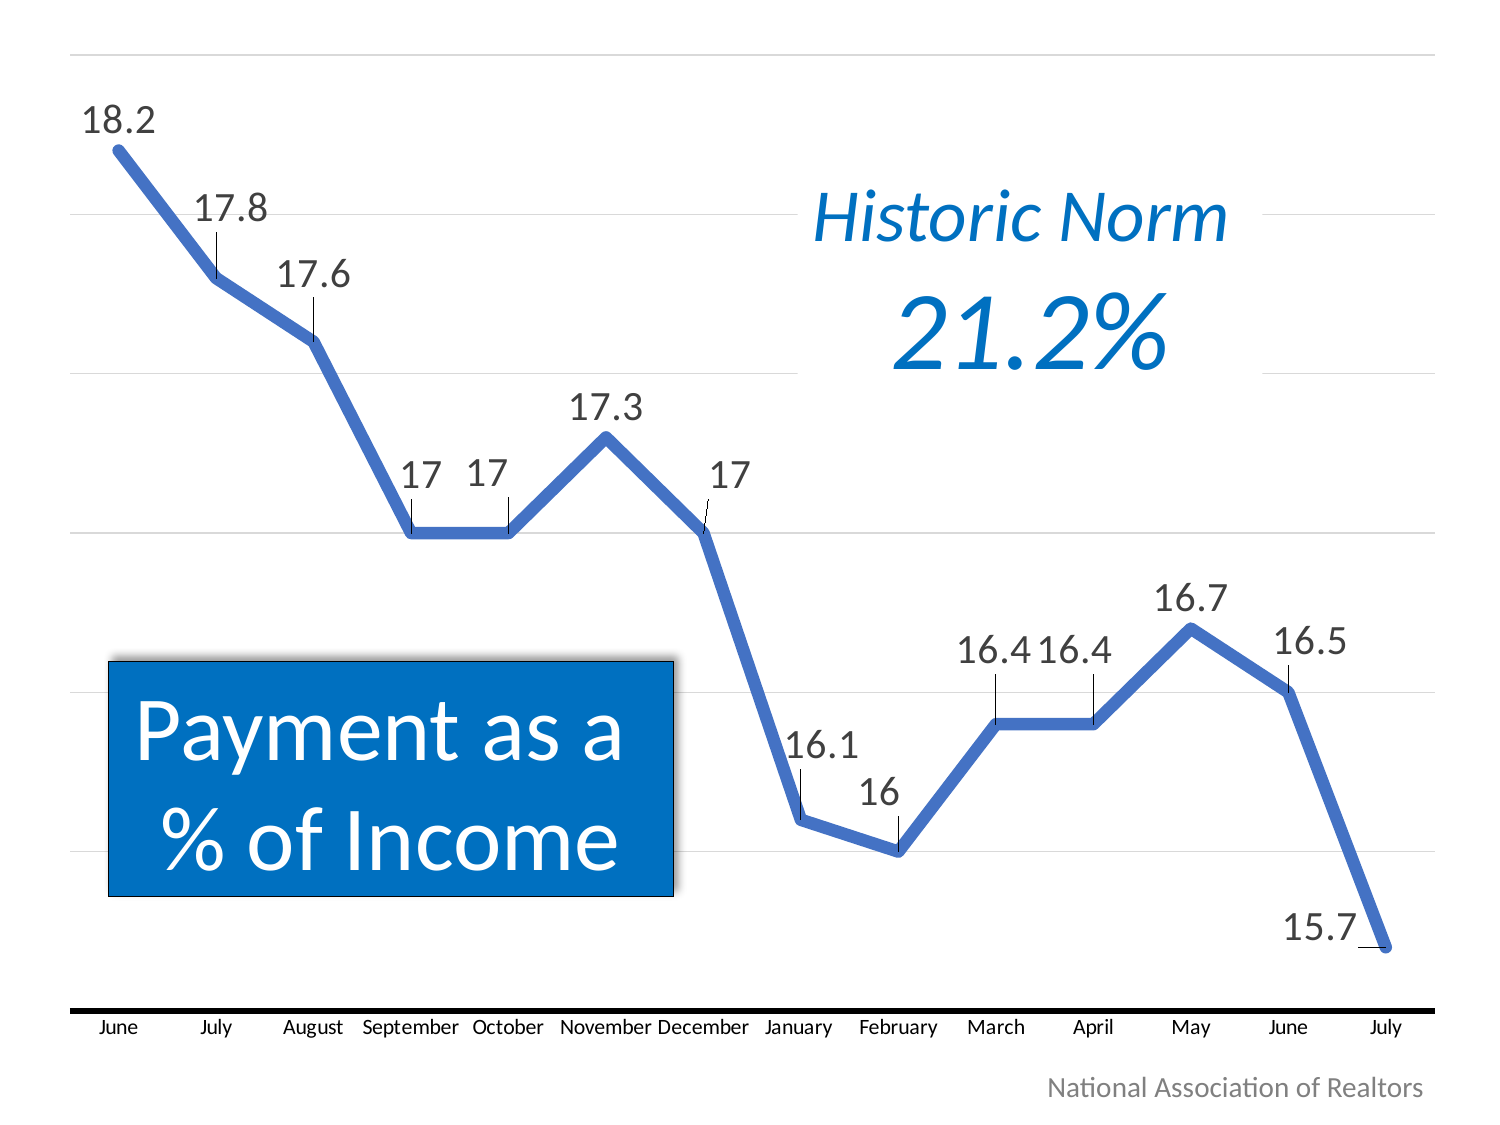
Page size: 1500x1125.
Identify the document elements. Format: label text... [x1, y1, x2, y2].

chart [41, 34, 1464, 1061]
text_box National Association of Realtors [1032, 1061, 1439, 1111]
